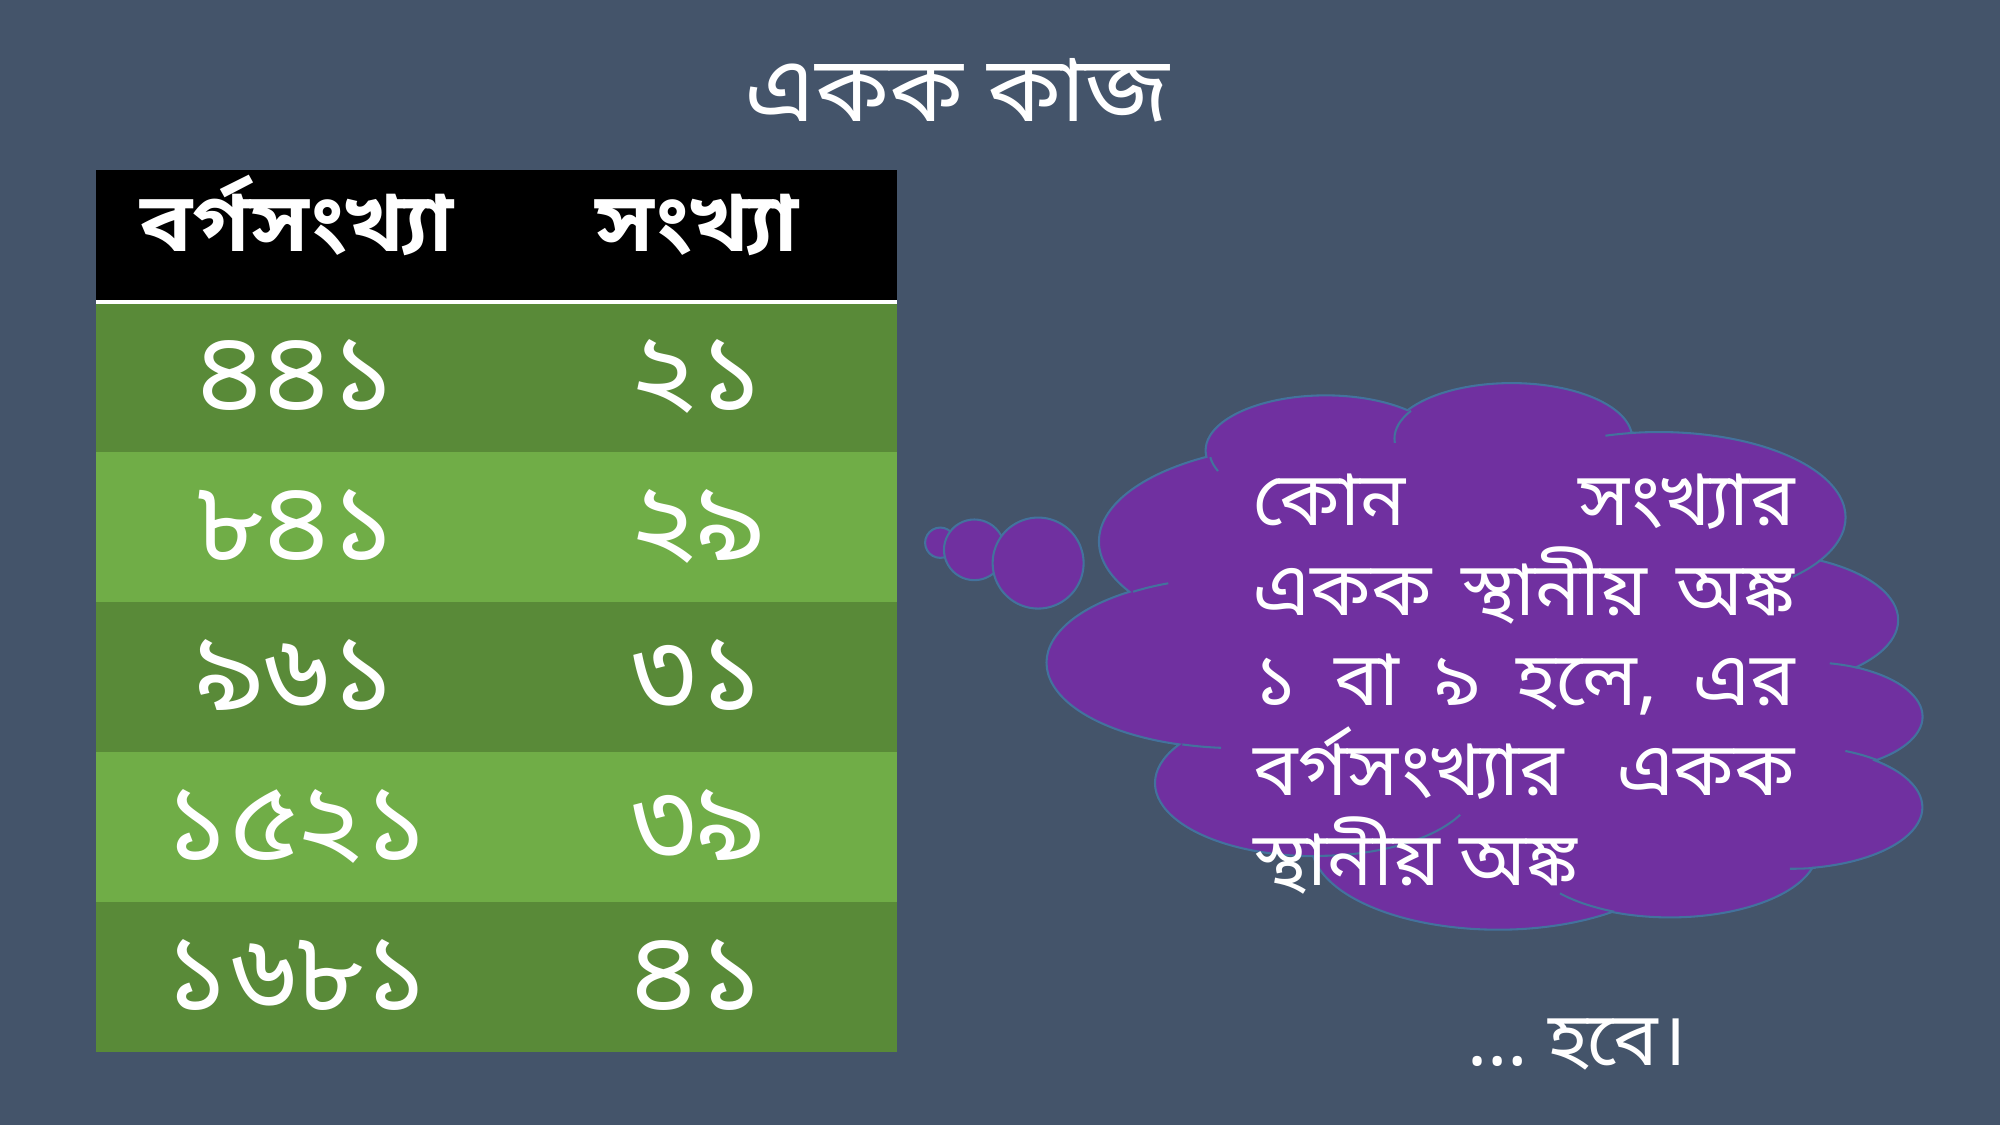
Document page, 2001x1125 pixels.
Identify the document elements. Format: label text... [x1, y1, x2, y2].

table_header বর্গসংখ্যা [96, 170, 497, 300]
table_cell ৪১ [497, 902, 897, 1052]
table_cell ৩৯ [497, 752, 897, 902]
table_cell ৩১ [497, 602, 897, 752]
table_cell ২১ [497, 304, 897, 452]
table_cell ২৯ [497, 452, 897, 602]
table_header সংখ্যা [497, 170, 897, 300]
table_cell ১৫২১ [96, 752, 497, 902]
table_cell ৪৪১ [96, 304, 497, 452]
table_cell ৮৪১ [96, 452, 497, 602]
table_cell ১৬৮১ [96, 902, 497, 1052]
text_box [1049, 383, 1926, 930]
table_cell ৯৬১ [96, 602, 497, 752]
text_box একক কাজ [730, 22, 1185, 148]
